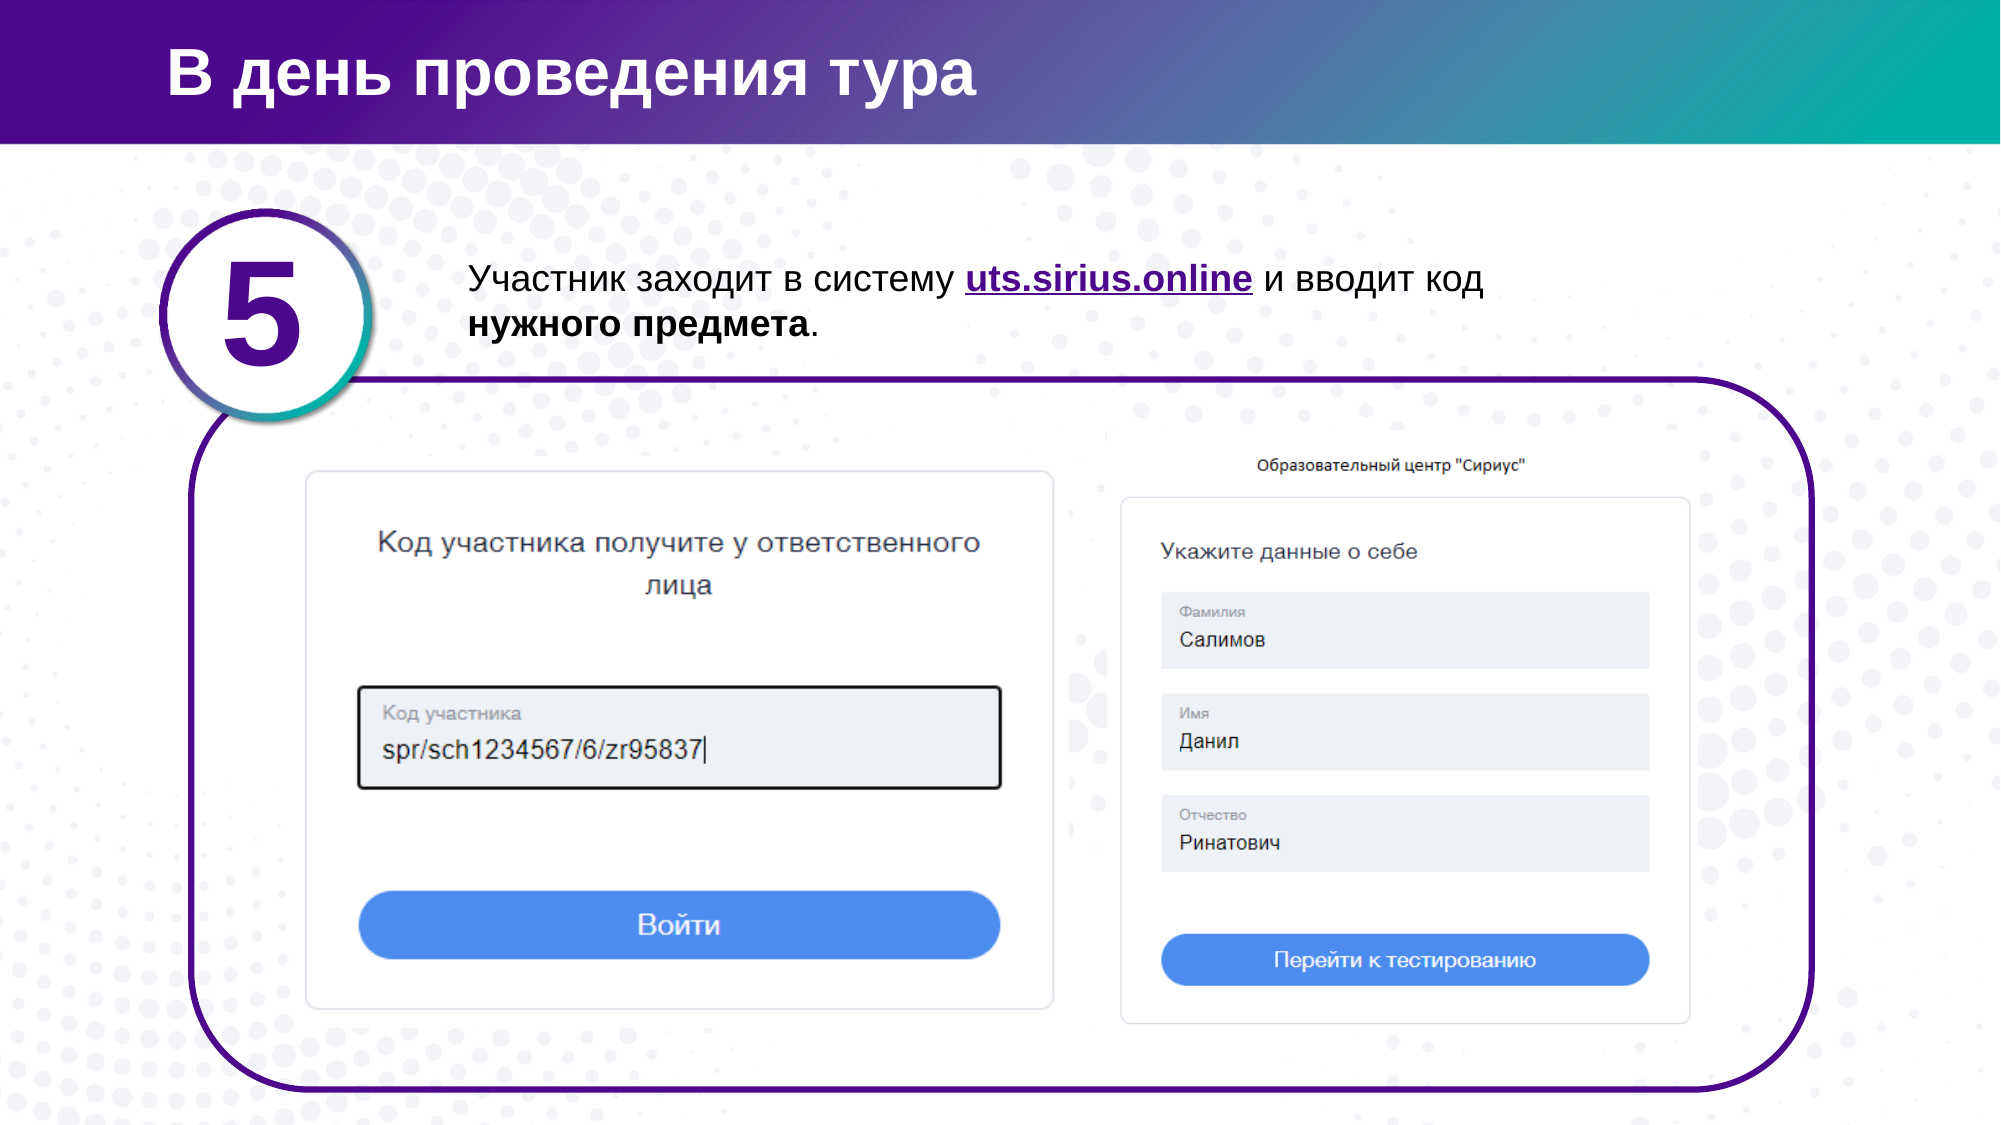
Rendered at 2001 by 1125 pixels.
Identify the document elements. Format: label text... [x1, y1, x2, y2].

picture [0, 0, 2001, 1125]
text_box В день проведения тура [151, 19, 1849, 118]
text_box [191, 379, 1812, 1090]
text_box Участник заходит в систему uts.sirius.online и вводит код нужного предмета. [452, 246, 1595, 352]
